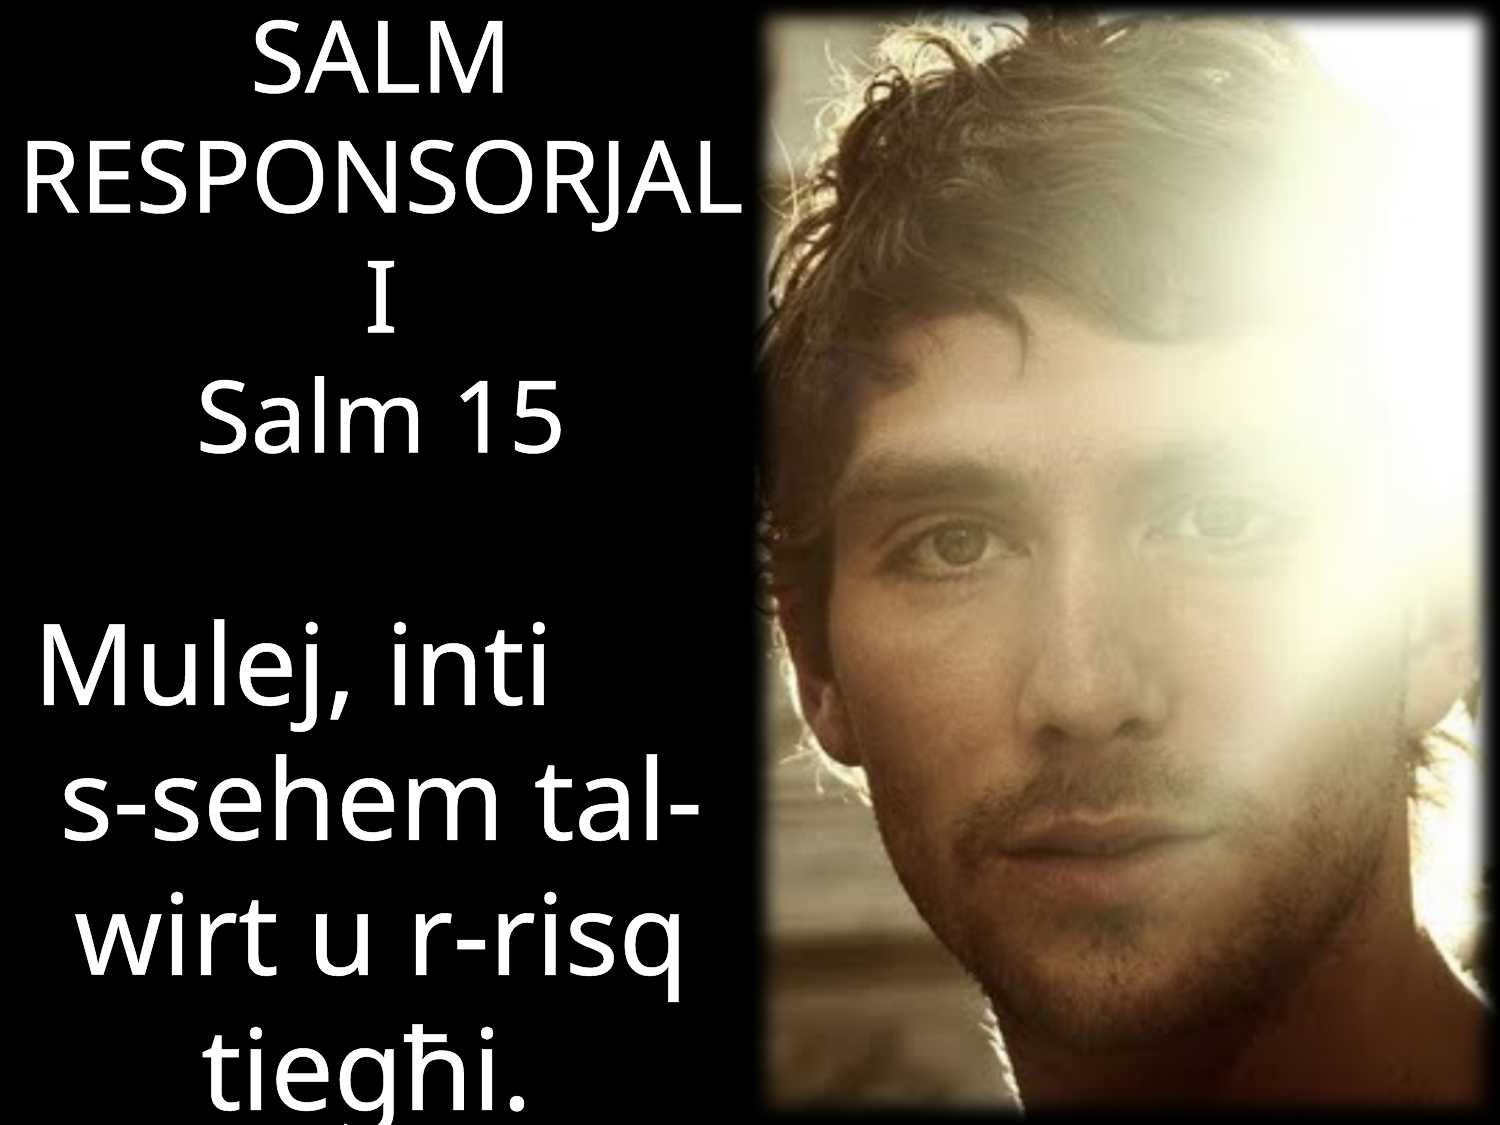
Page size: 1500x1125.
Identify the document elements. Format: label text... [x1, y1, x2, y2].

title SALM RESPONSORJALI Salm 15 Mulej, inti s-sehem tal- wirt u r-risq tiegħi. [0, 0, 746, 1125]
picture [748, 0, 1500, 1125]
